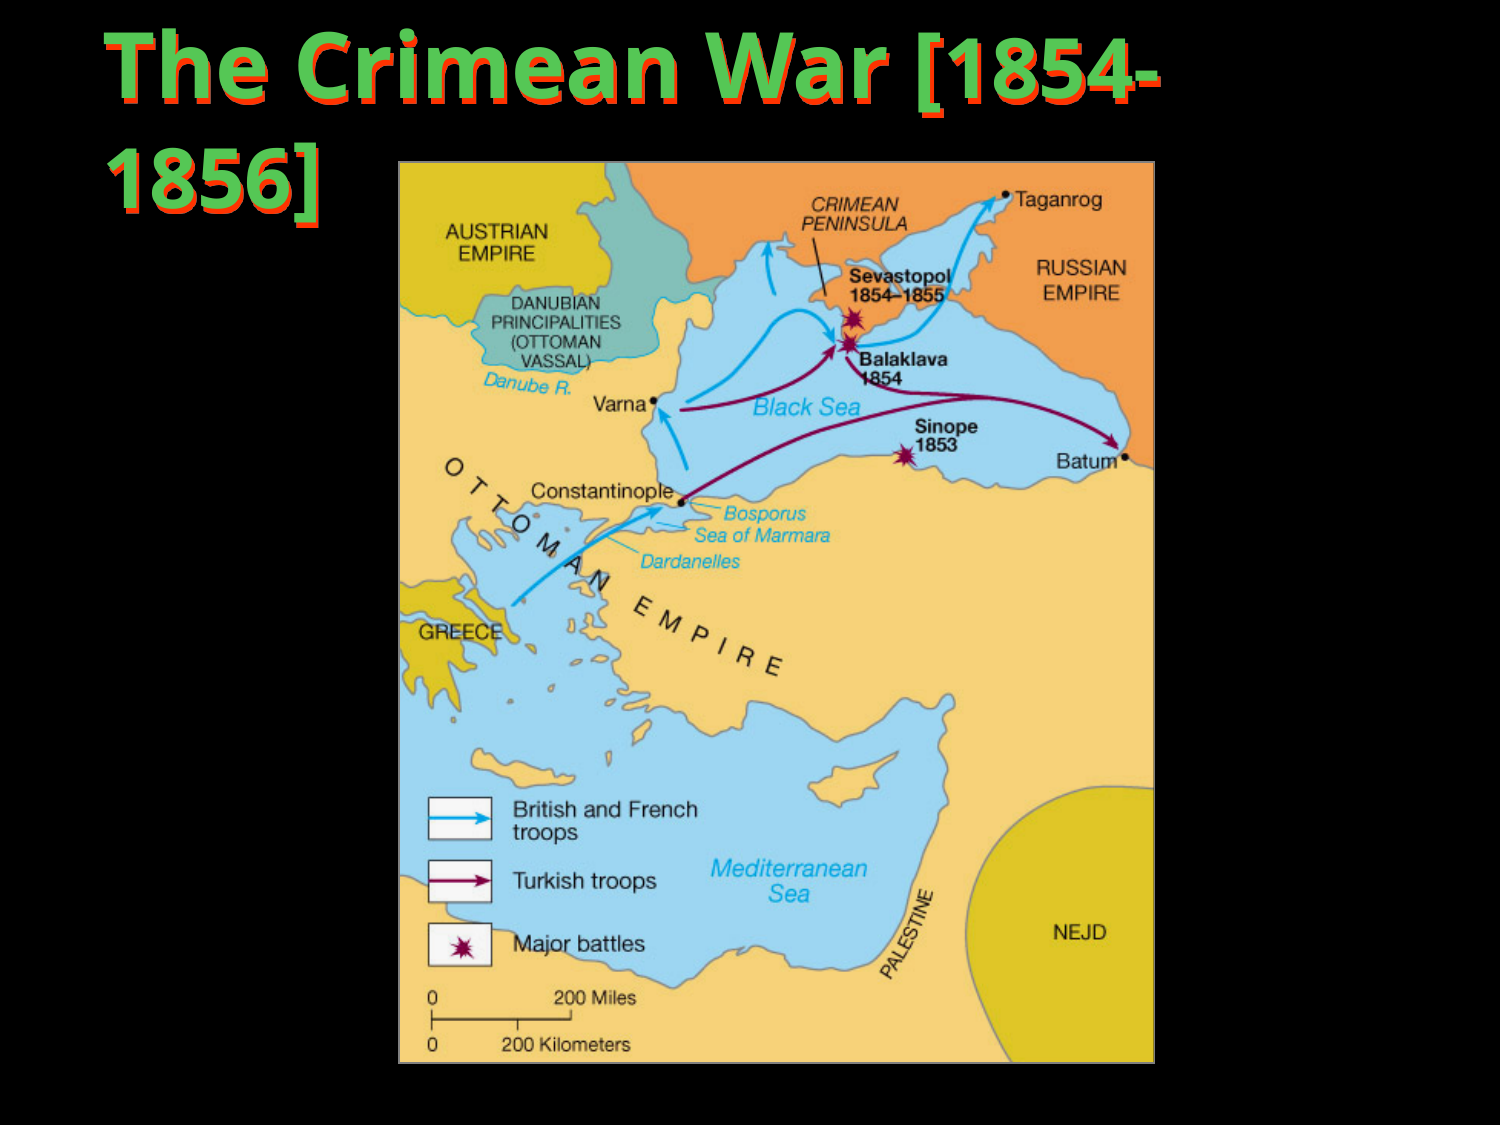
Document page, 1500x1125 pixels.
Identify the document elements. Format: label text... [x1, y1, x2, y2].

text_box The Crimean War [1854-1856] [87, 0, 1388, 235]
picture [399, 162, 1154, 1063]
